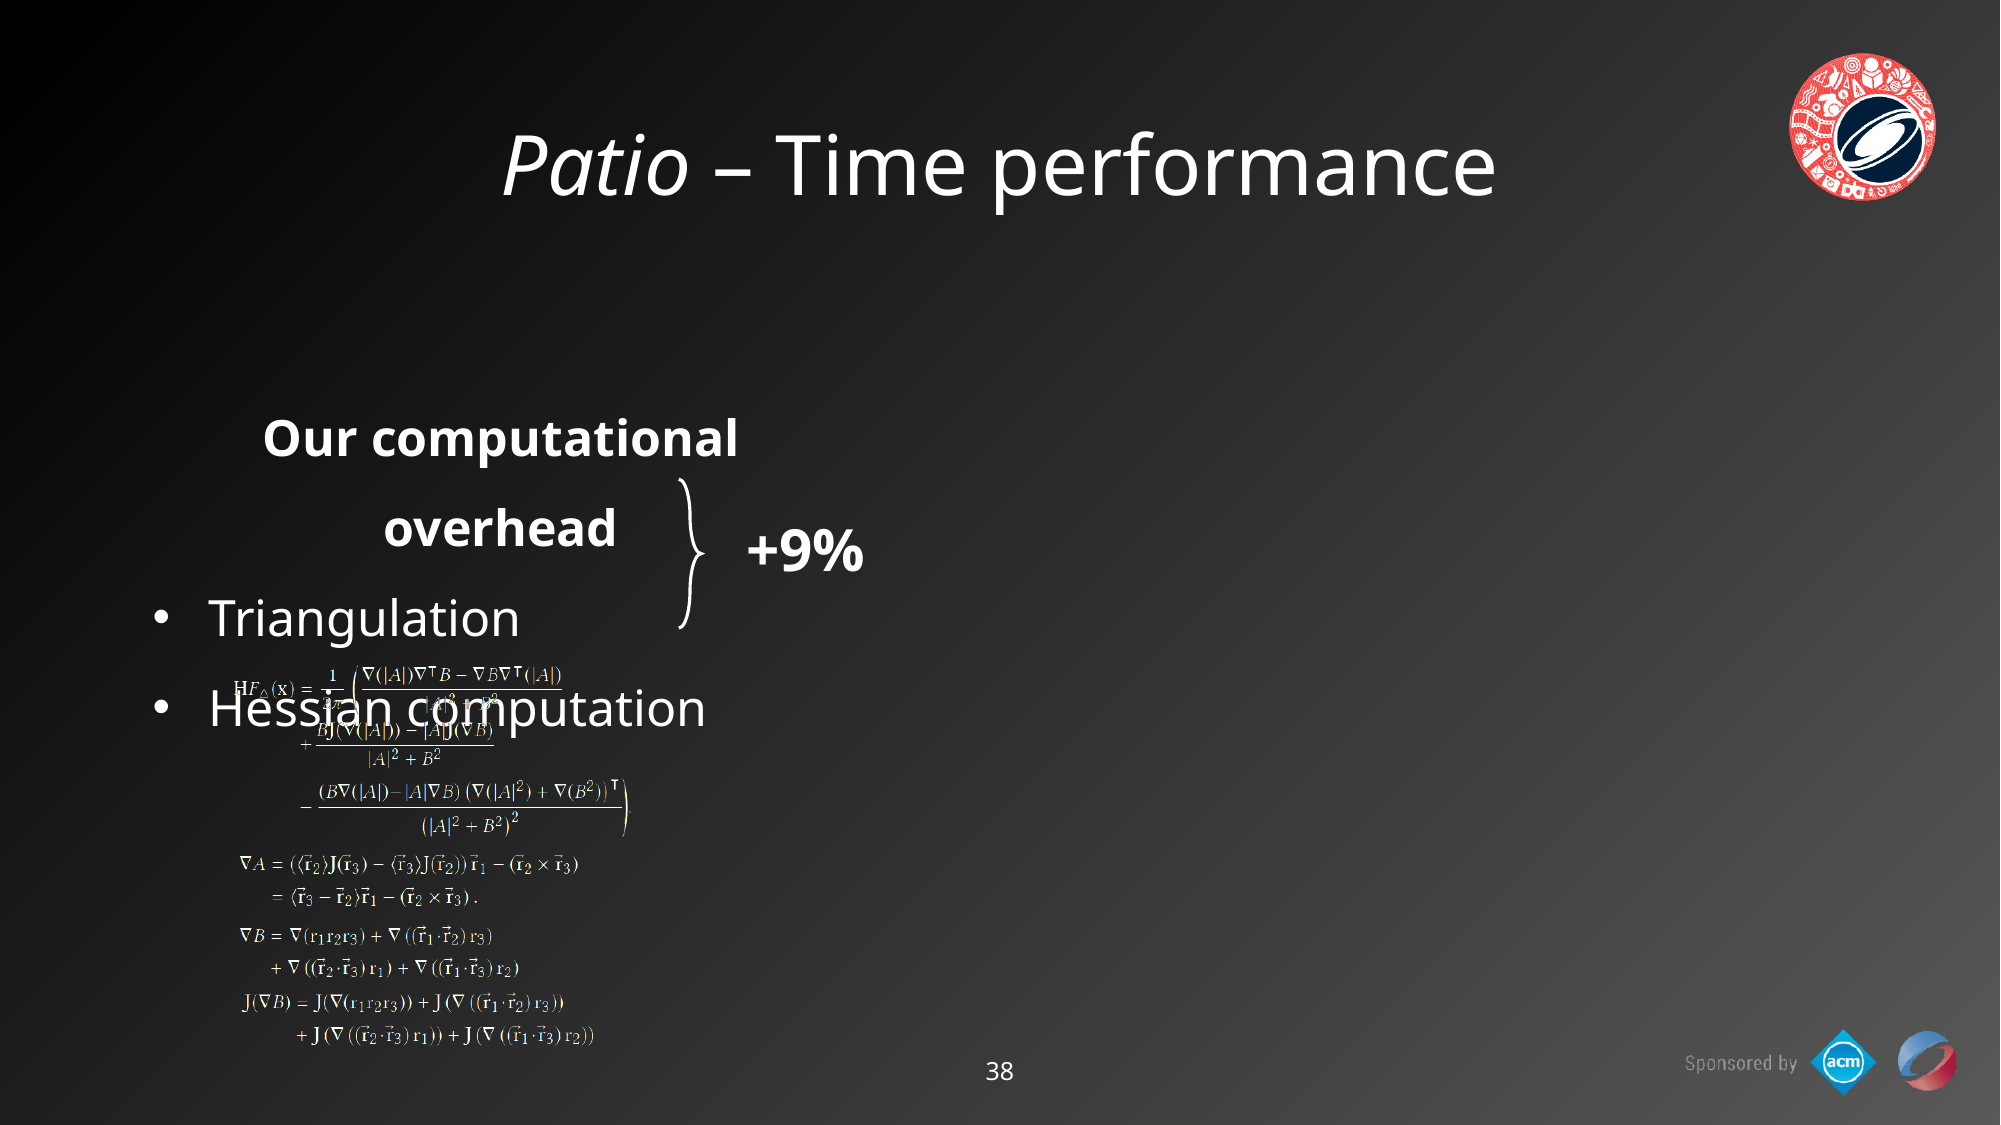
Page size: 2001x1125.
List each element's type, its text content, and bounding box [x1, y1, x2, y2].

text_box Our computational overhead Triangulation Hessian computation [137, 368, 865, 744]
picture [1665, 1019, 1977, 1110]
picture [216, 659, 637, 1053]
title Patio – Time performance [137, 59, 1863, 278]
slide_number 38 [774, 1042, 1225, 1103]
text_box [678, 479, 881, 629]
picture [1789, 53, 1936, 201]
